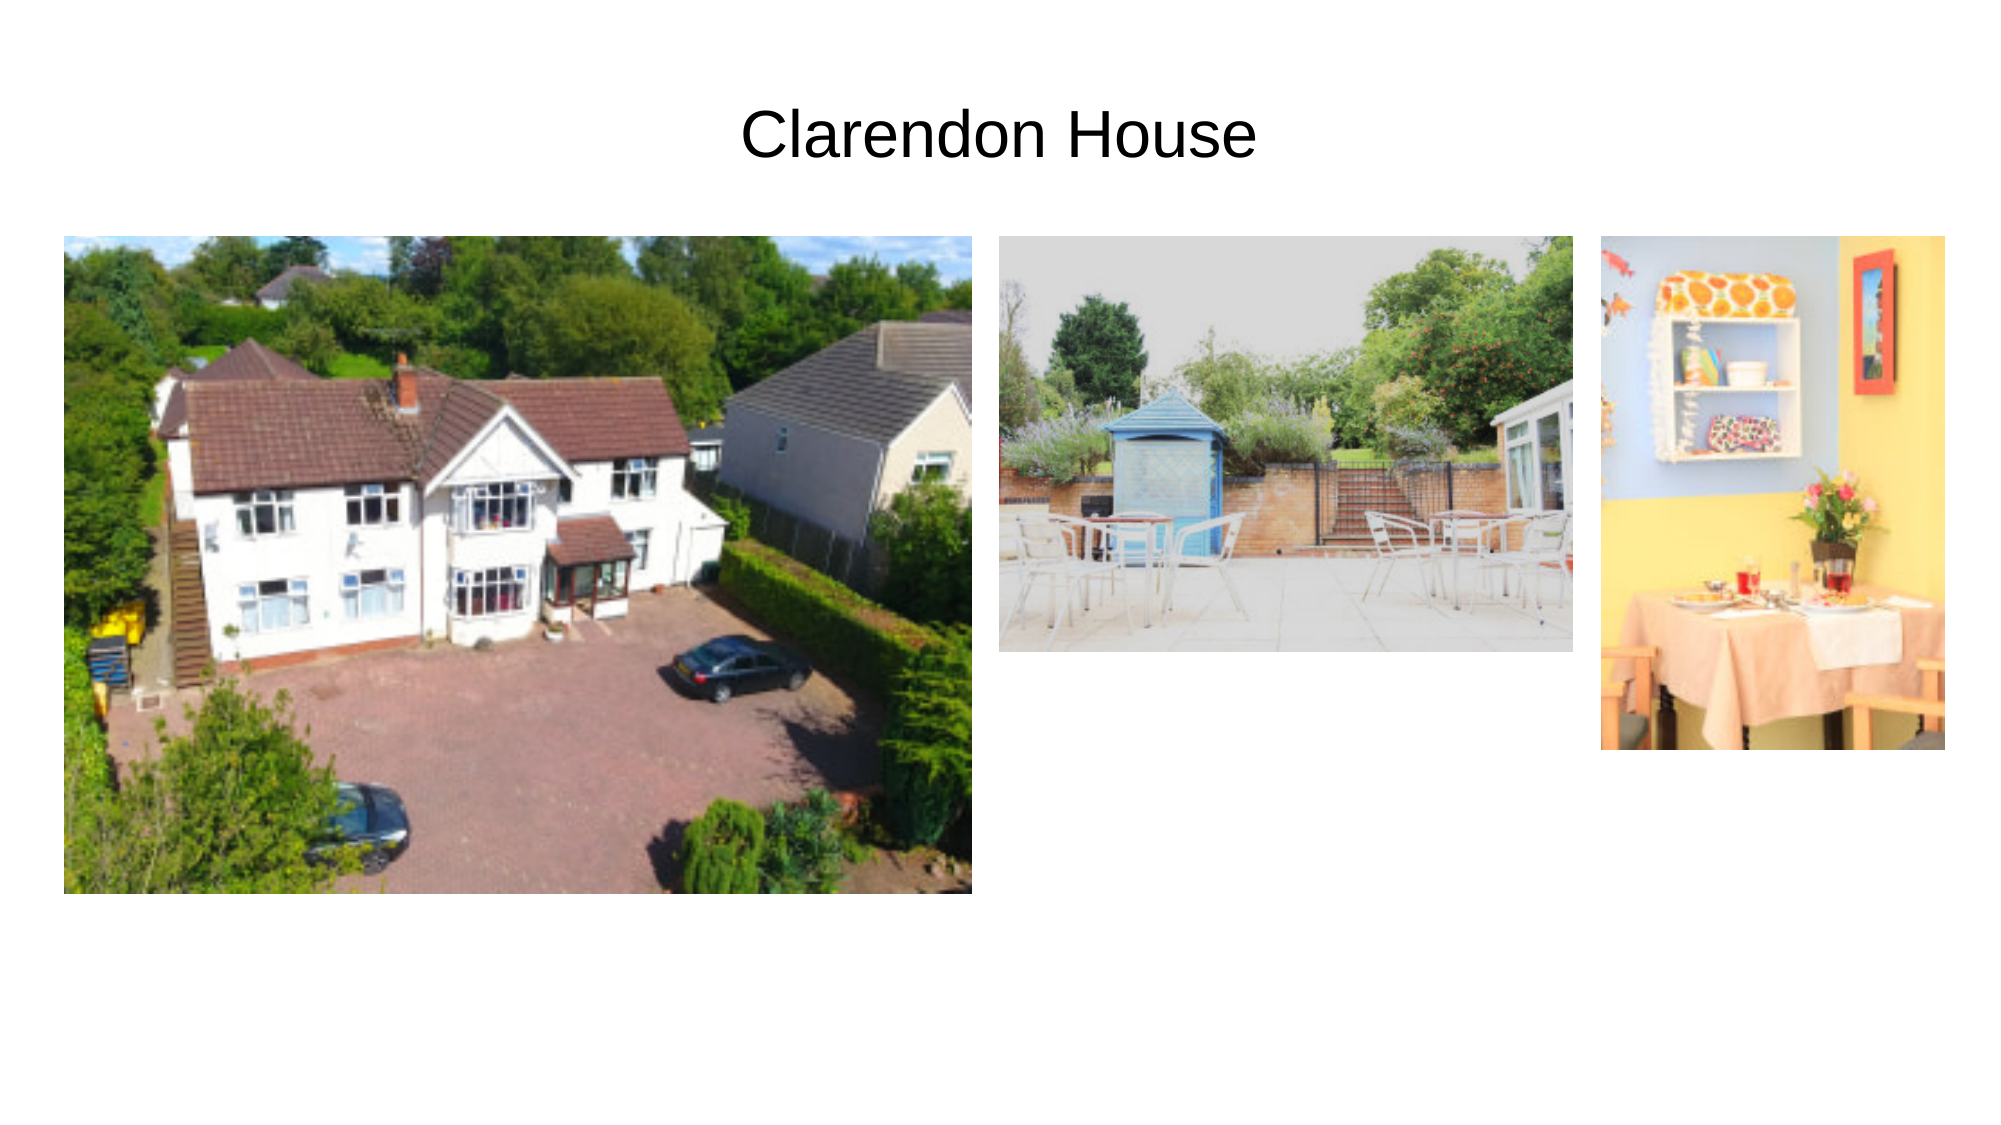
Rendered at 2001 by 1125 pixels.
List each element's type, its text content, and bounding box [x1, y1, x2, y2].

picture [999, 236, 1573, 652]
picture [64, 236, 972, 894]
text_box Clarendon House [725, 77, 1275, 179]
picture [1601, 236, 1945, 750]
